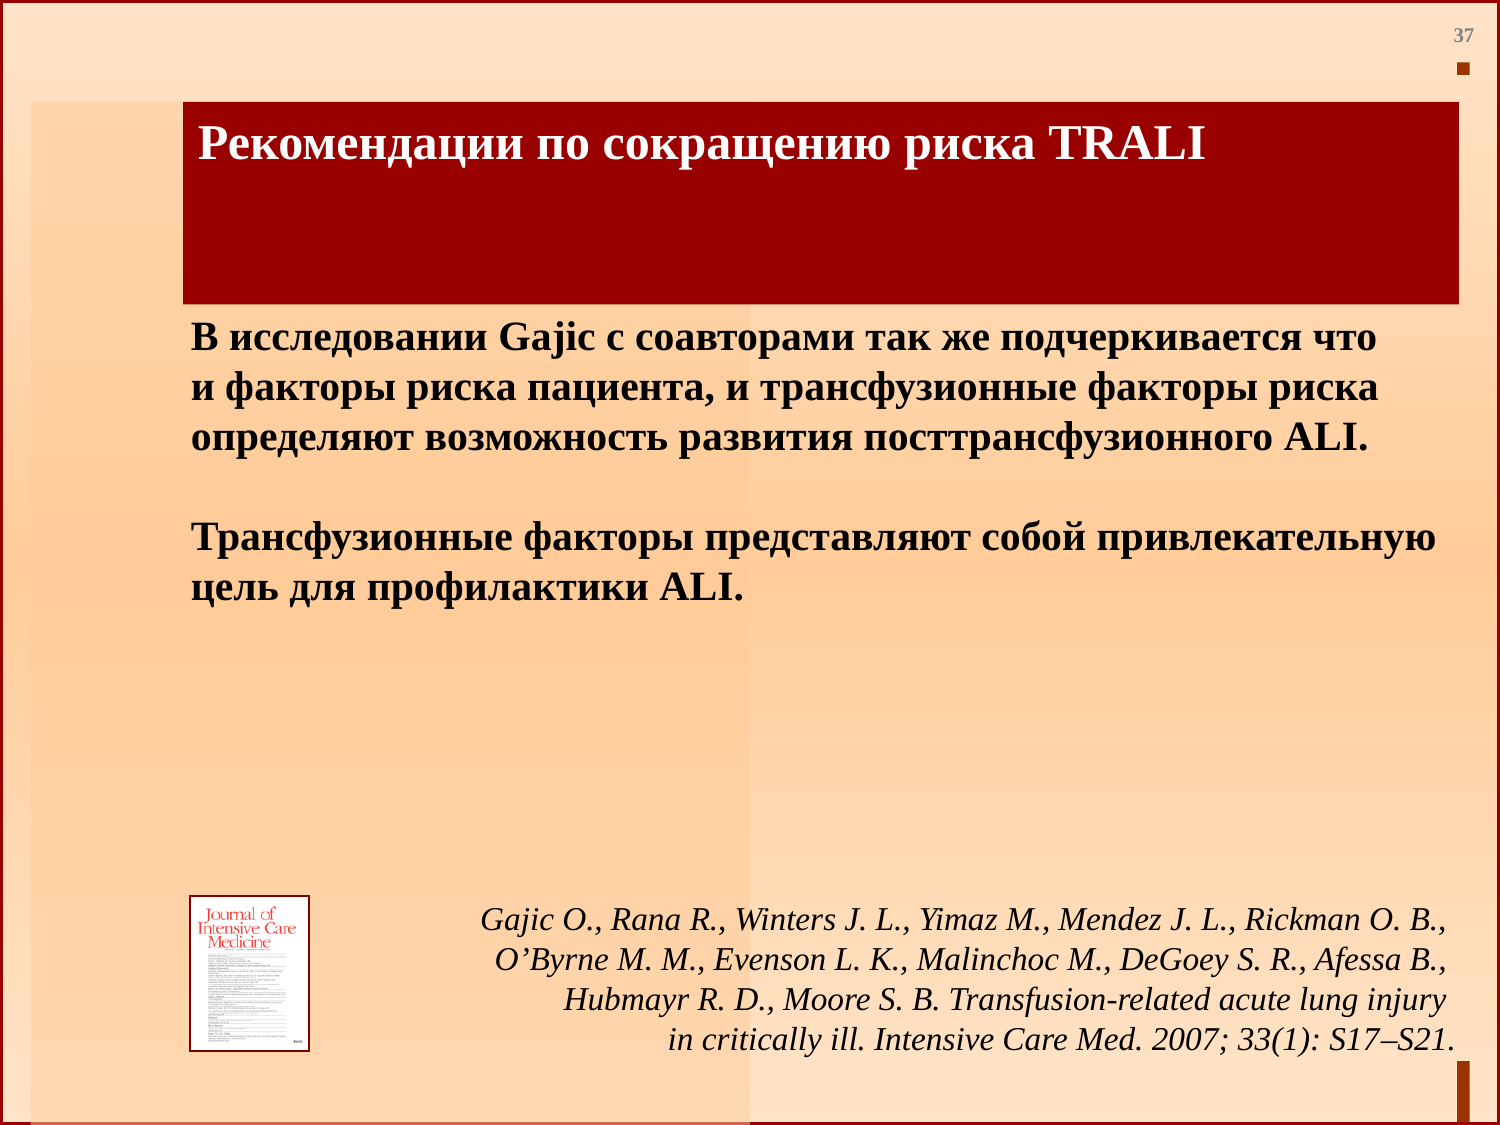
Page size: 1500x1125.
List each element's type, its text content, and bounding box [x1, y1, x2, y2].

title Рекомендации по сокращению риска TRALI [183, 101, 1459, 305]
picture [190, 896, 309, 1050]
text_box В исследовании Gajic с соавторами так же подчеркивается что и факторы риска пациента, и трансфузионные факторы риска определяют возможность развития посттрансфузионного ALI. Трансфузионные факторы представляют собой привлекательную цель для профилактики ALI. [190, 308, 1467, 622]
text_box Gajic O., Rana R., Winters J. L., Yimaz M., Mendez J. L., Rickman O. B., O’Byrne M. M., Evenson L. K., Malinchoc M., DeGoey S. R., Afessa B., Hubmayr R. D., Moore S. B. Transfusion-related acute lung injury in critically ill. Intensive Care Med. 2007; 33(1): S17–S21. [333, 897, 1457, 1062]
